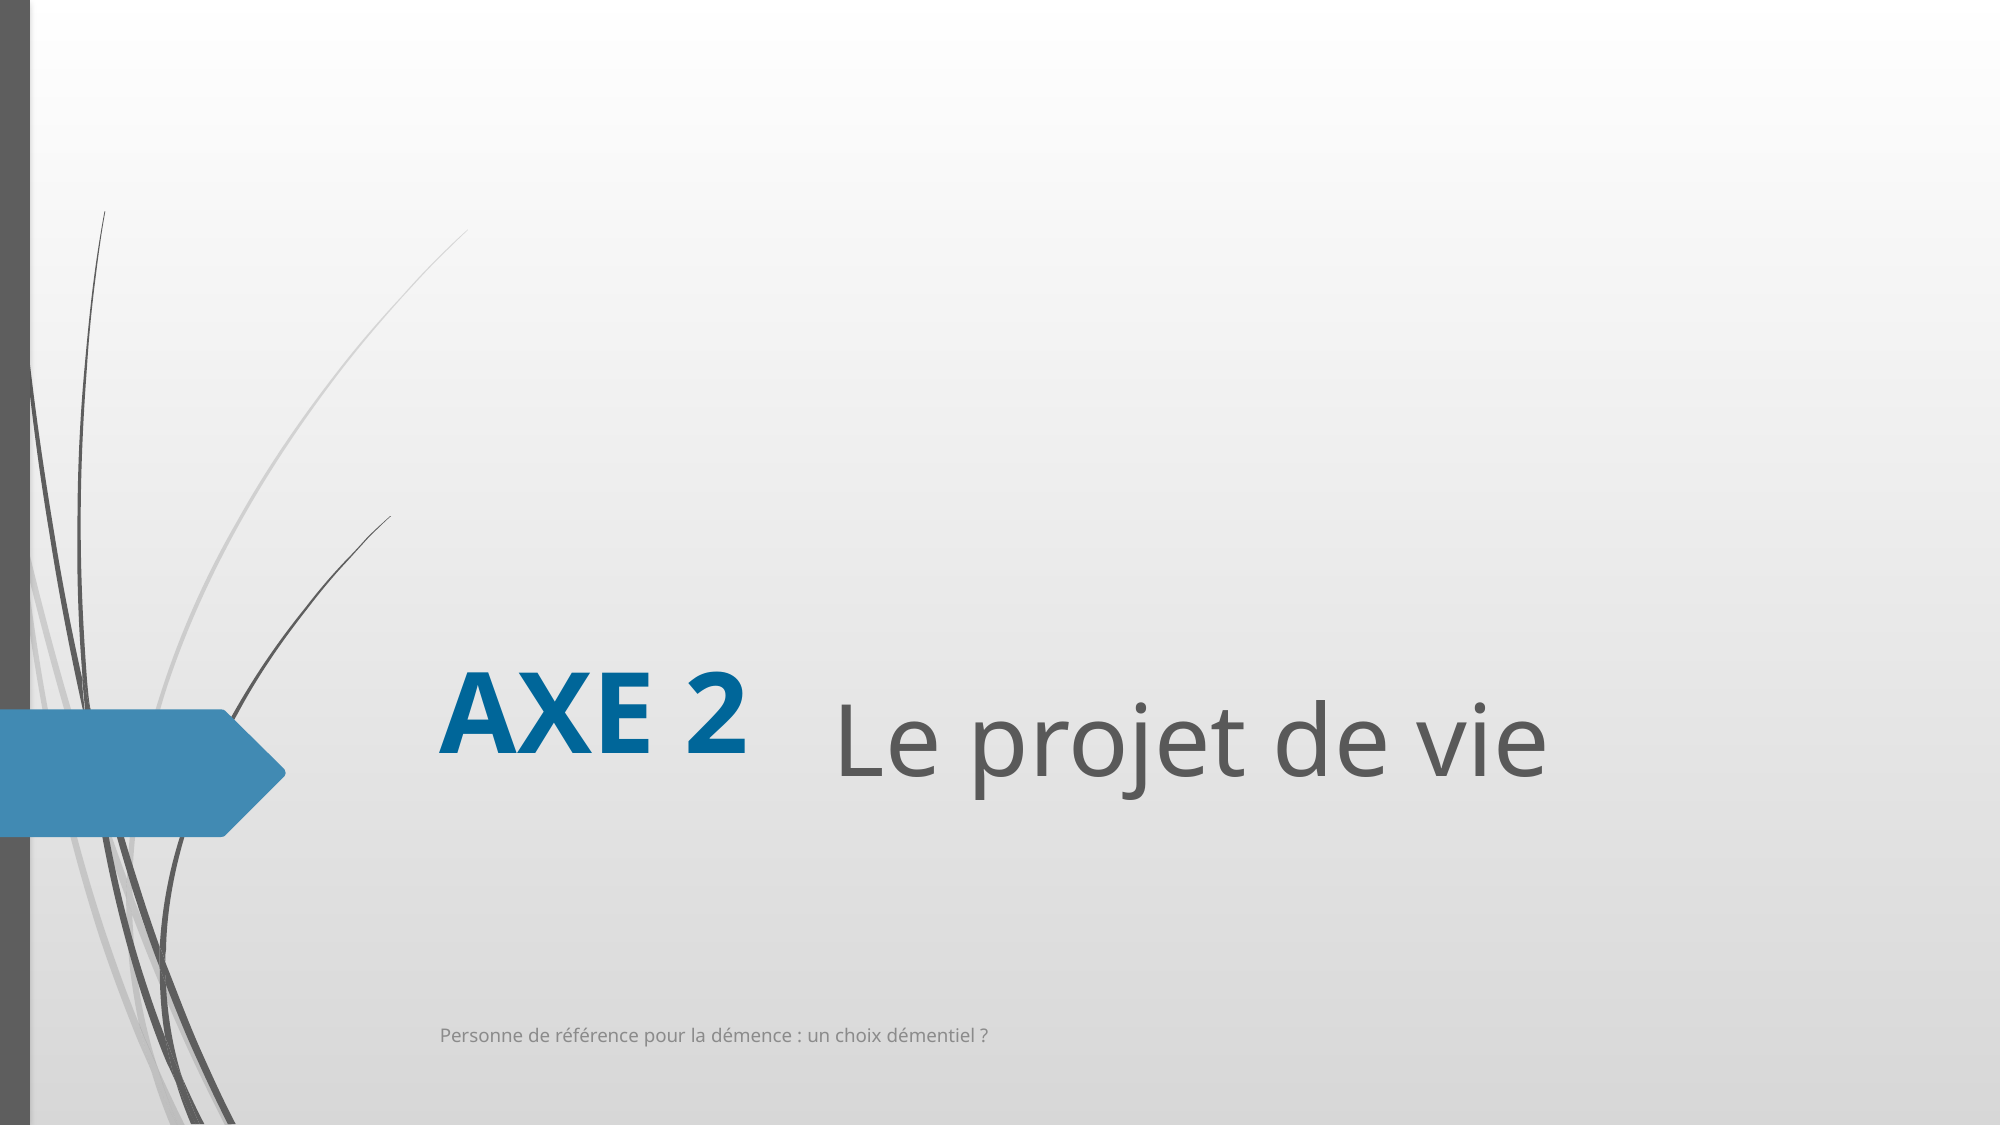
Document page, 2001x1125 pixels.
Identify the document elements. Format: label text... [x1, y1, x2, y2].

subtitle Le projet de vie [817, 668, 2000, 929]
footer Personne de référence pour la démence : un choix démentiel ? [424, 1006, 1675, 1067]
title AXE 2 [424, 412, 1888, 784]
